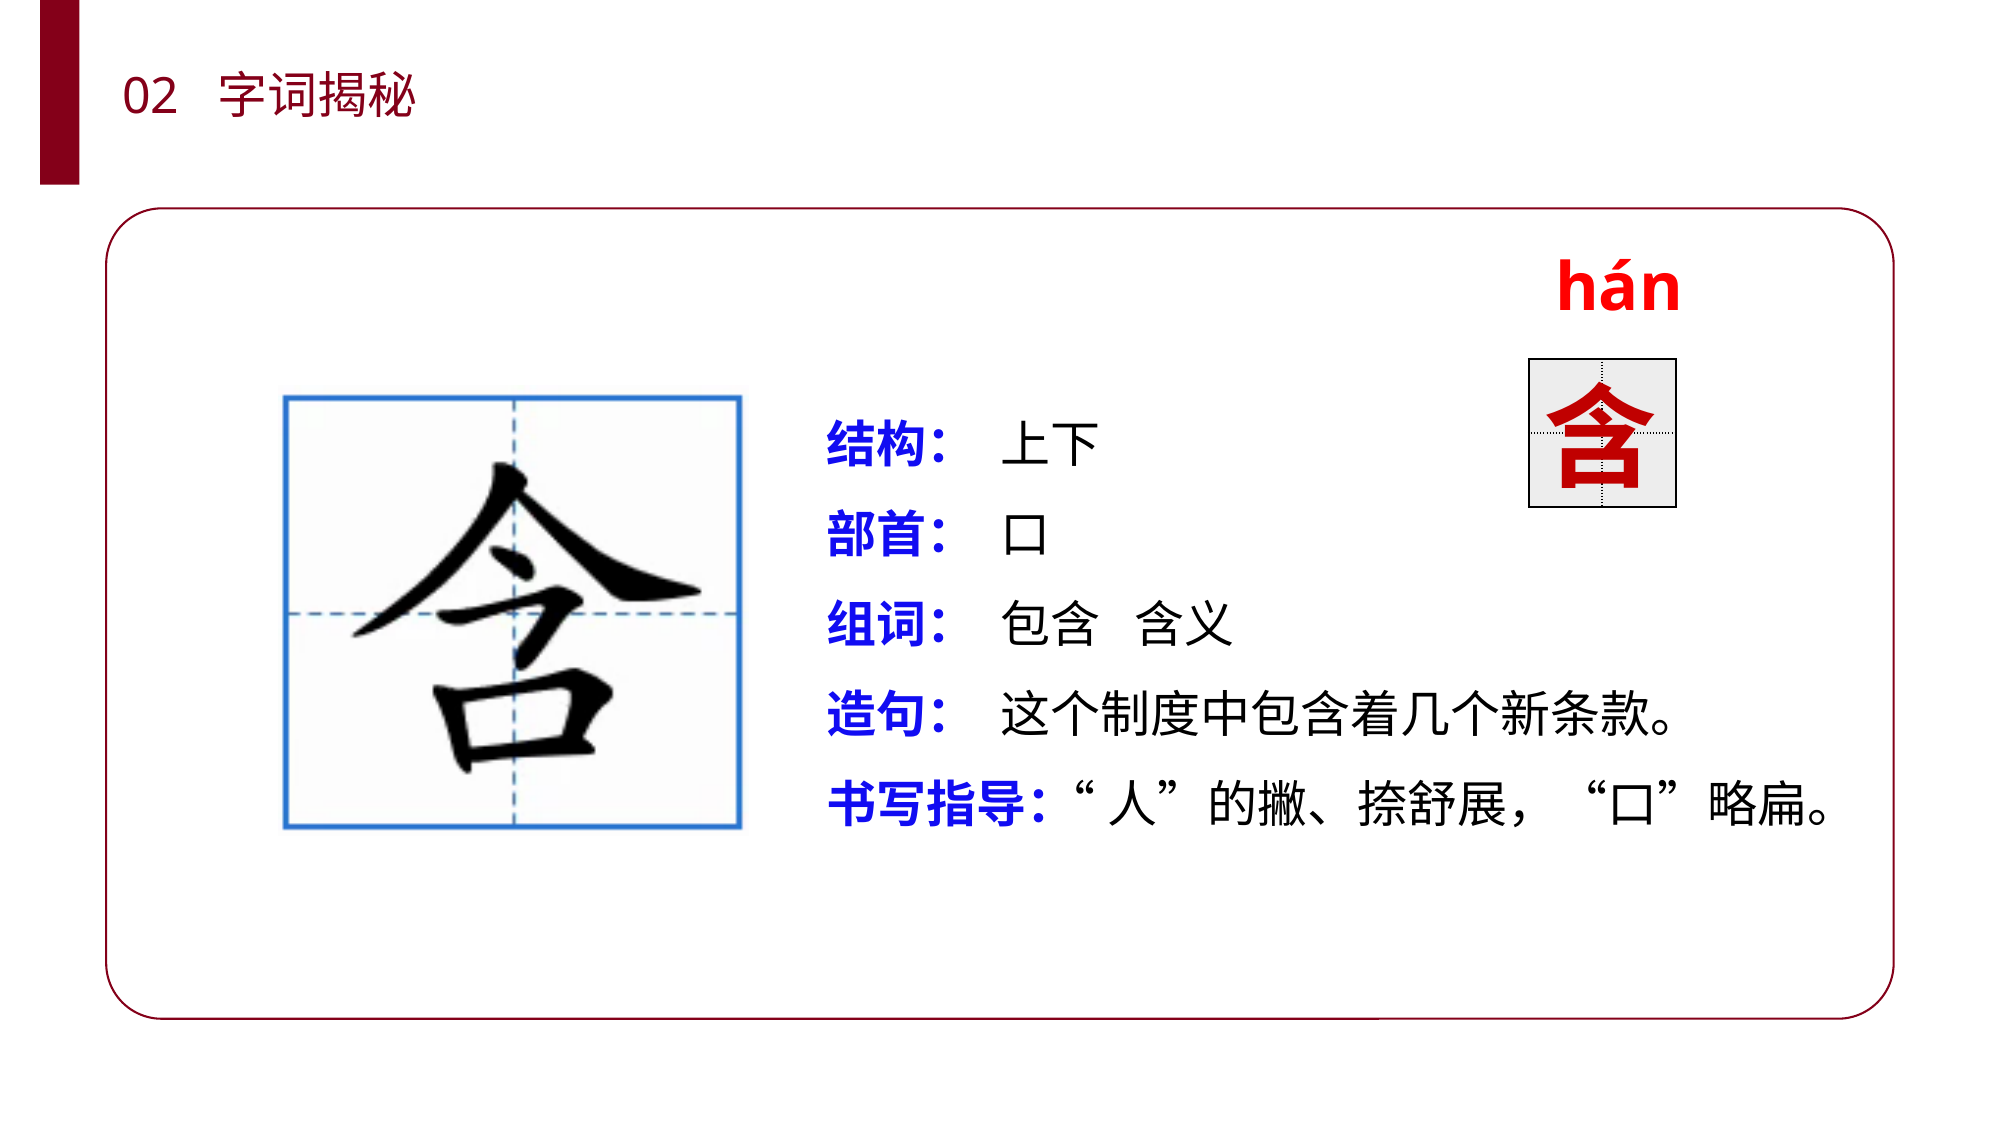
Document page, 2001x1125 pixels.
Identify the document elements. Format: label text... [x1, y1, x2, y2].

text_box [277, 384, 750, 837]
list 02 字词揭秘 [107, 62, 628, 129]
text_box 上下 口 包含 含义 这个制度中包含着几个新条款。 “人”的撇、捺舒展，“口”略扁。 [985, 374, 1956, 840]
text_box hán [1540, 236, 1706, 332]
text_box 含 [1529, 358, 1673, 509]
text_box 结构： 部首： 组词： 造句： 书写指导： [811, 374, 985, 840]
